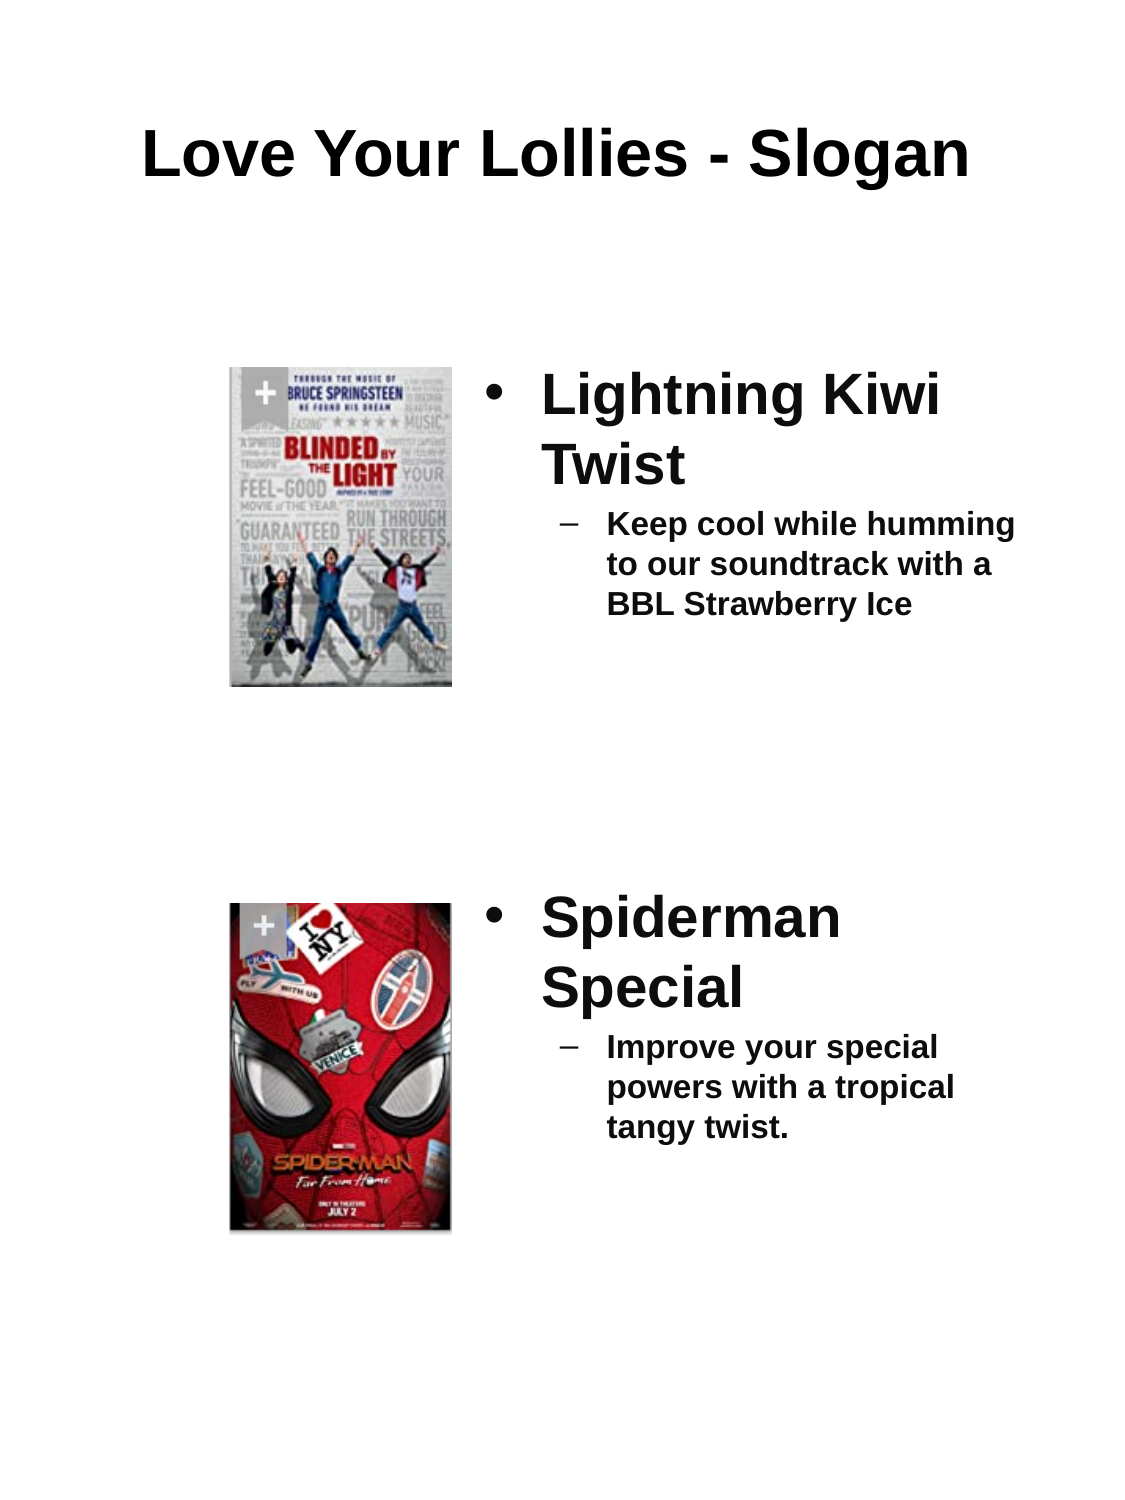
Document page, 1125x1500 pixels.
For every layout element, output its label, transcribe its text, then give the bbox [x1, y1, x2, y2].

picture [228, 367, 452, 687]
picture [228, 903, 452, 1235]
subtitle Lightning Kiwi Twist Keep cool while humming to our soundtrack with a BBL Strawberry Ice Spiderman Special Improve your special powers with a tropical tangy twist. [469, 348, 1035, 1188]
title Love Your Lollies - Slogan [78, 53, 1035, 247]
